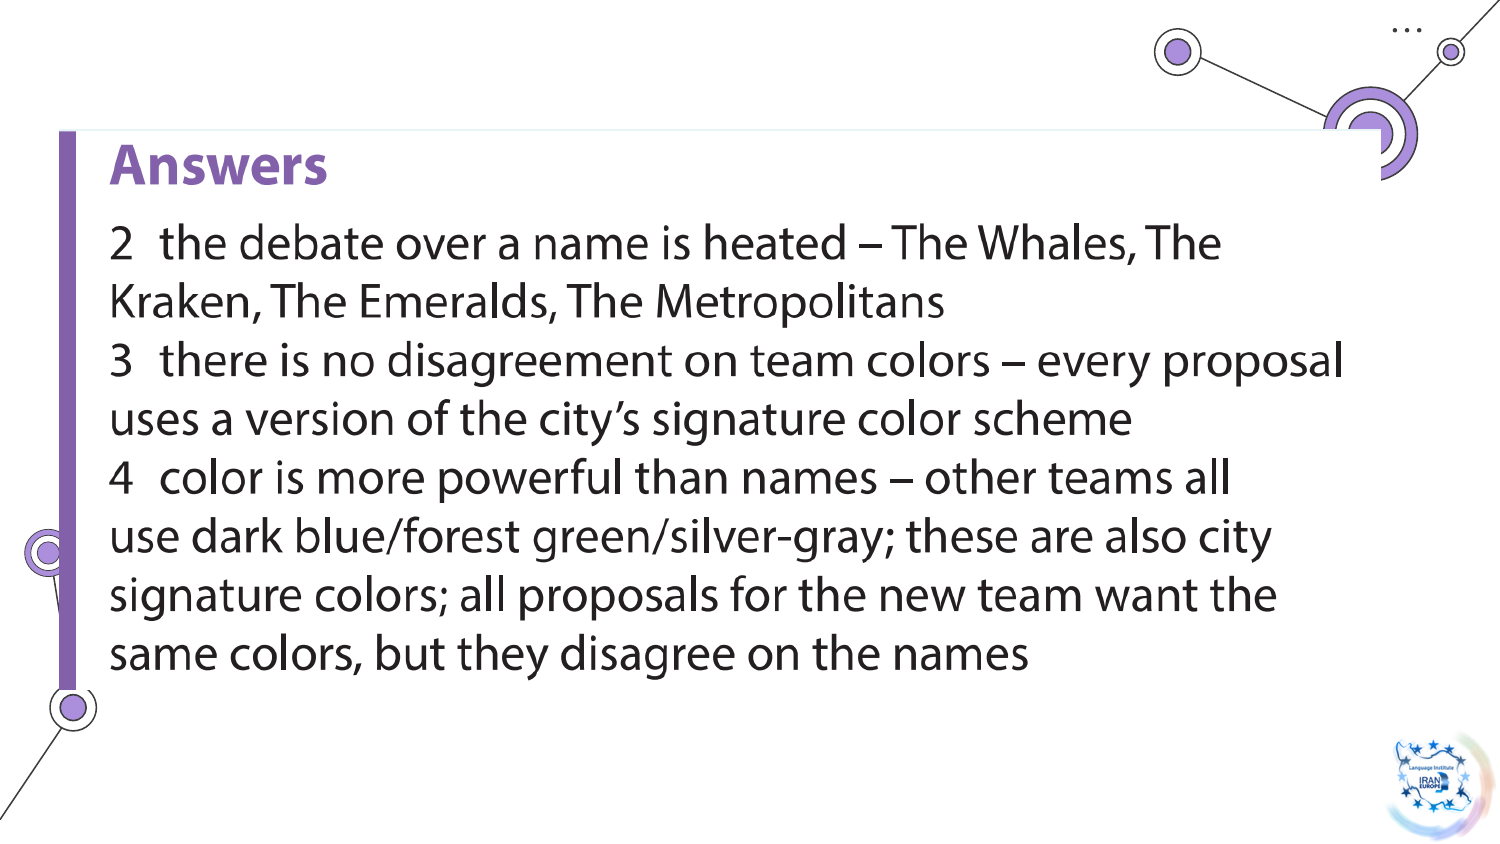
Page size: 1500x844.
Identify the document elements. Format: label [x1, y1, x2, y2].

picture [59, 129, 1381, 691]
picture [1380, 727, 1500, 844]
